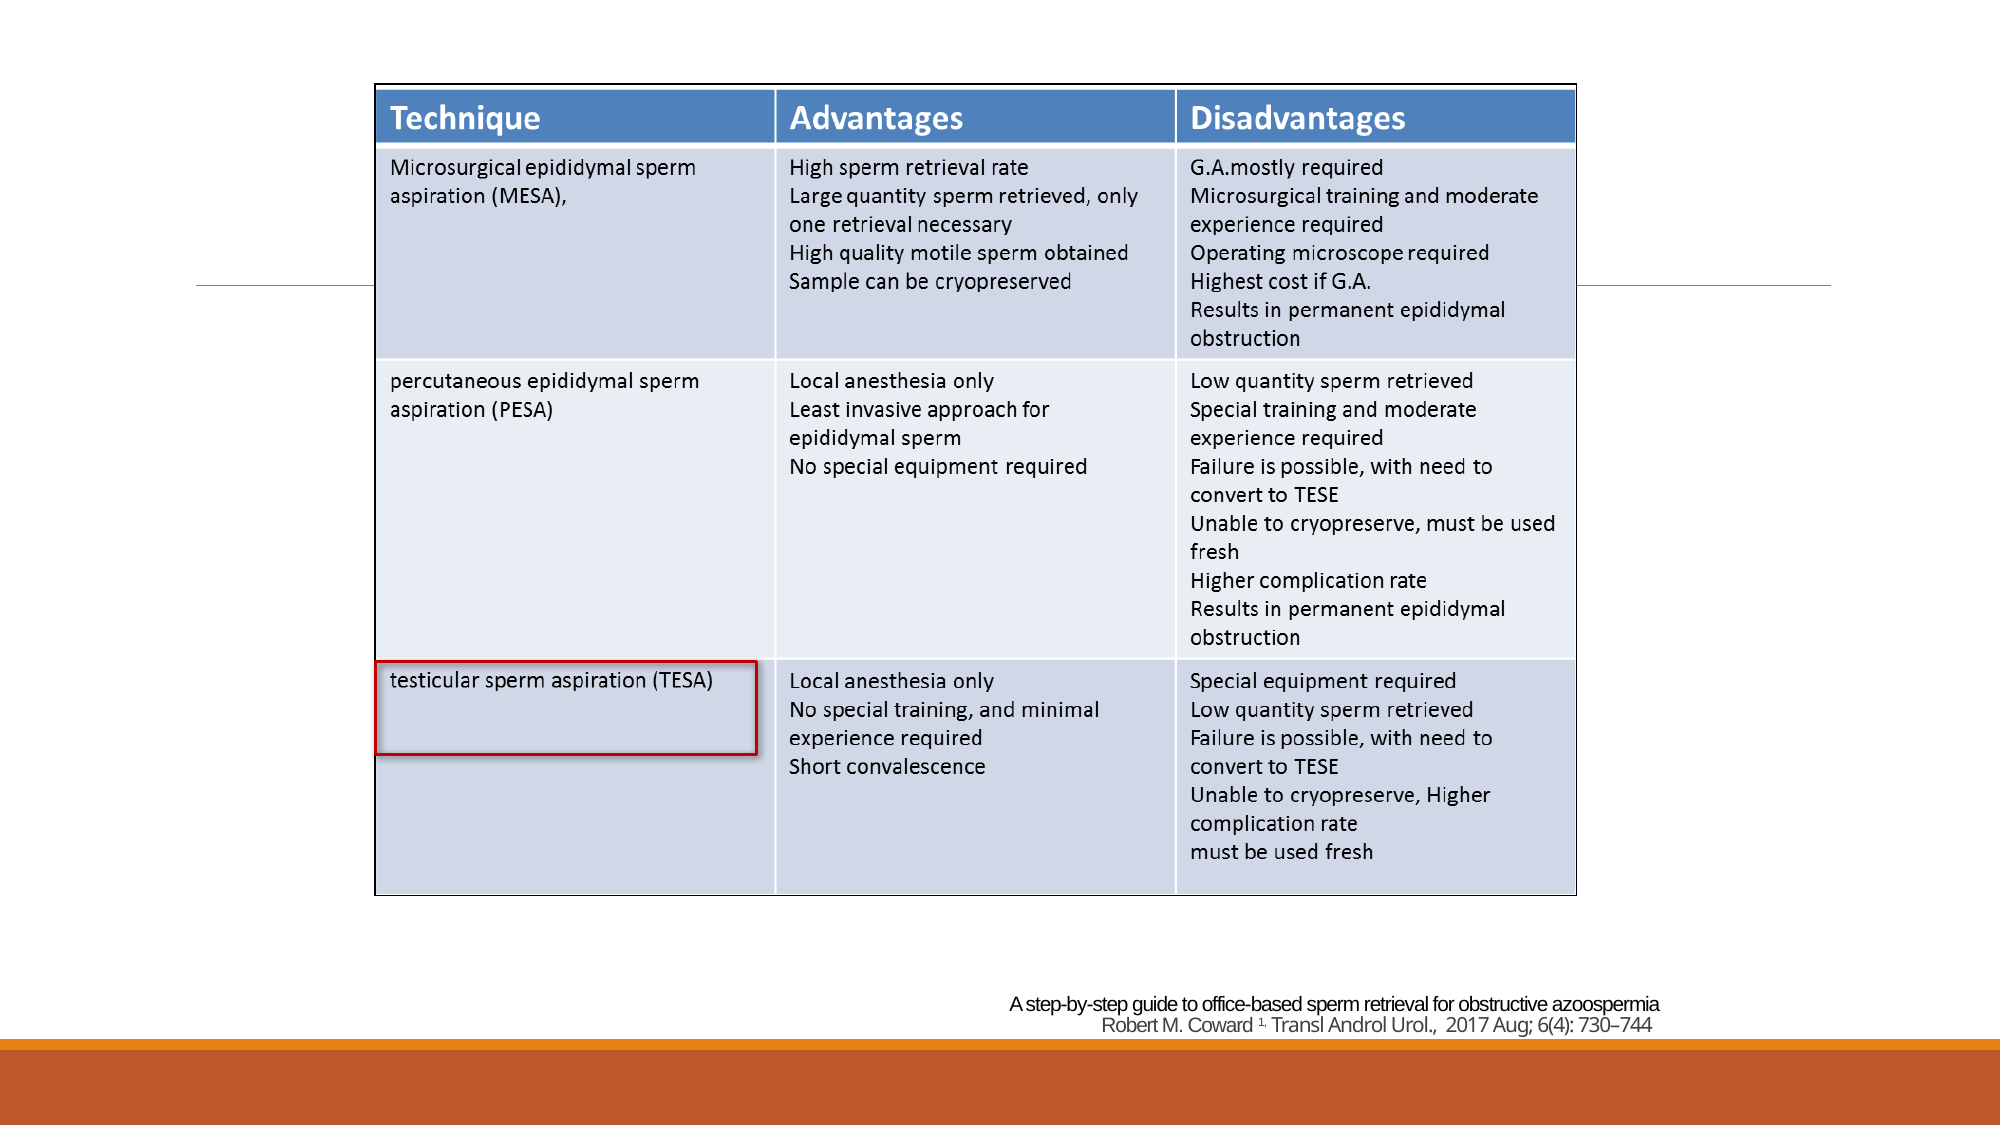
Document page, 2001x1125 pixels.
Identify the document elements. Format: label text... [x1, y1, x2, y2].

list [375, 84, 1577, 896]
title A step-by-step guide to office-based sperm retrieval for obstructive azoospermia Robert M. Coward 1, Transl Androl Urol., 2017 Aug; 6(4): 730–744 [324, 877, 1675, 1066]
